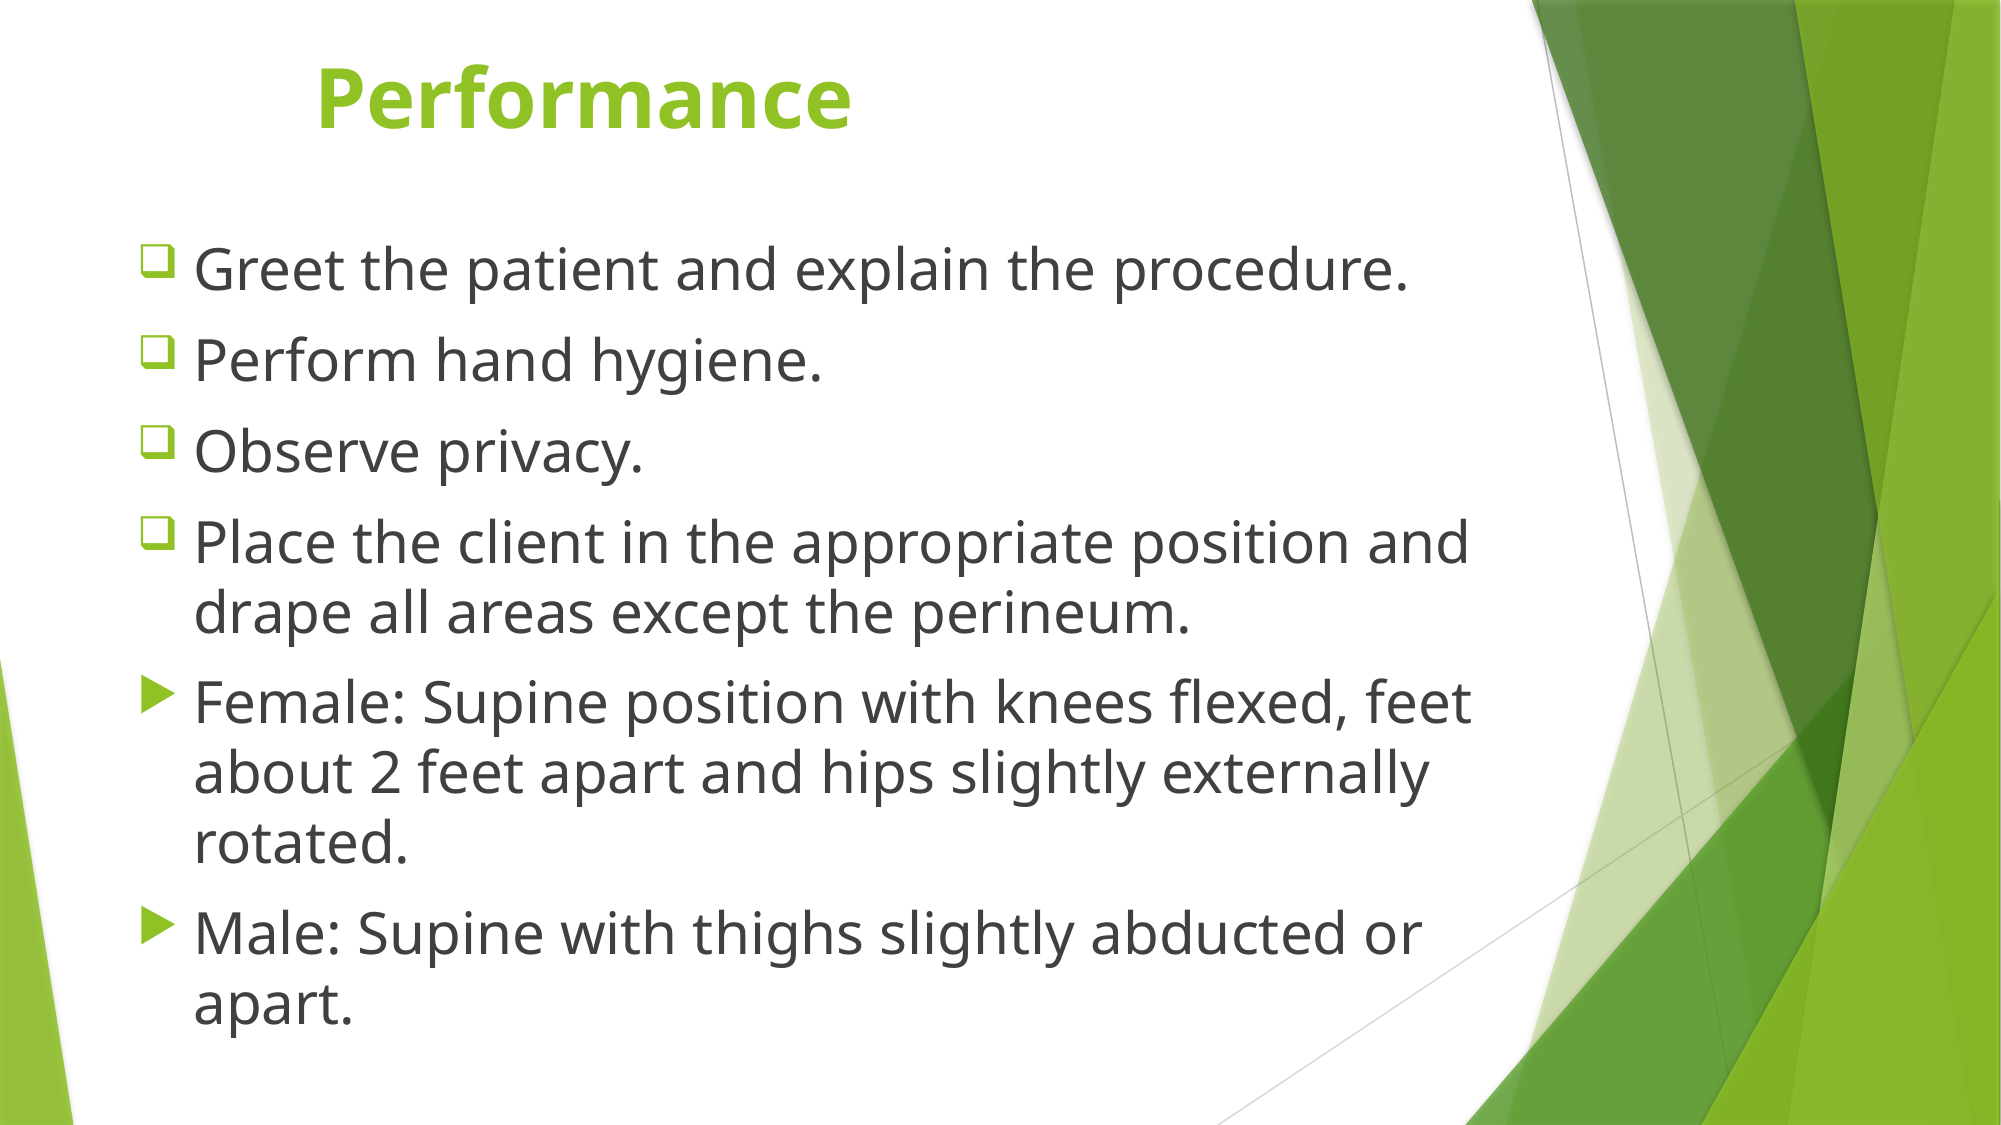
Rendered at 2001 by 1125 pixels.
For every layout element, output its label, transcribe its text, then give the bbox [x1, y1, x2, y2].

list Greet the patient and explain the procedure. Perform hand hygiene. Observe privacy. Place the client in the appropriate position and drape all areas except the perineum. Female: Supine position with knees flexed, feet about 2 feet apart and hips slightly externally rotated. Male: Supine with thighs slightly abducted or apart. [122, 224, 1517, 1013]
title Performance [299, 37, 1700, 175]
